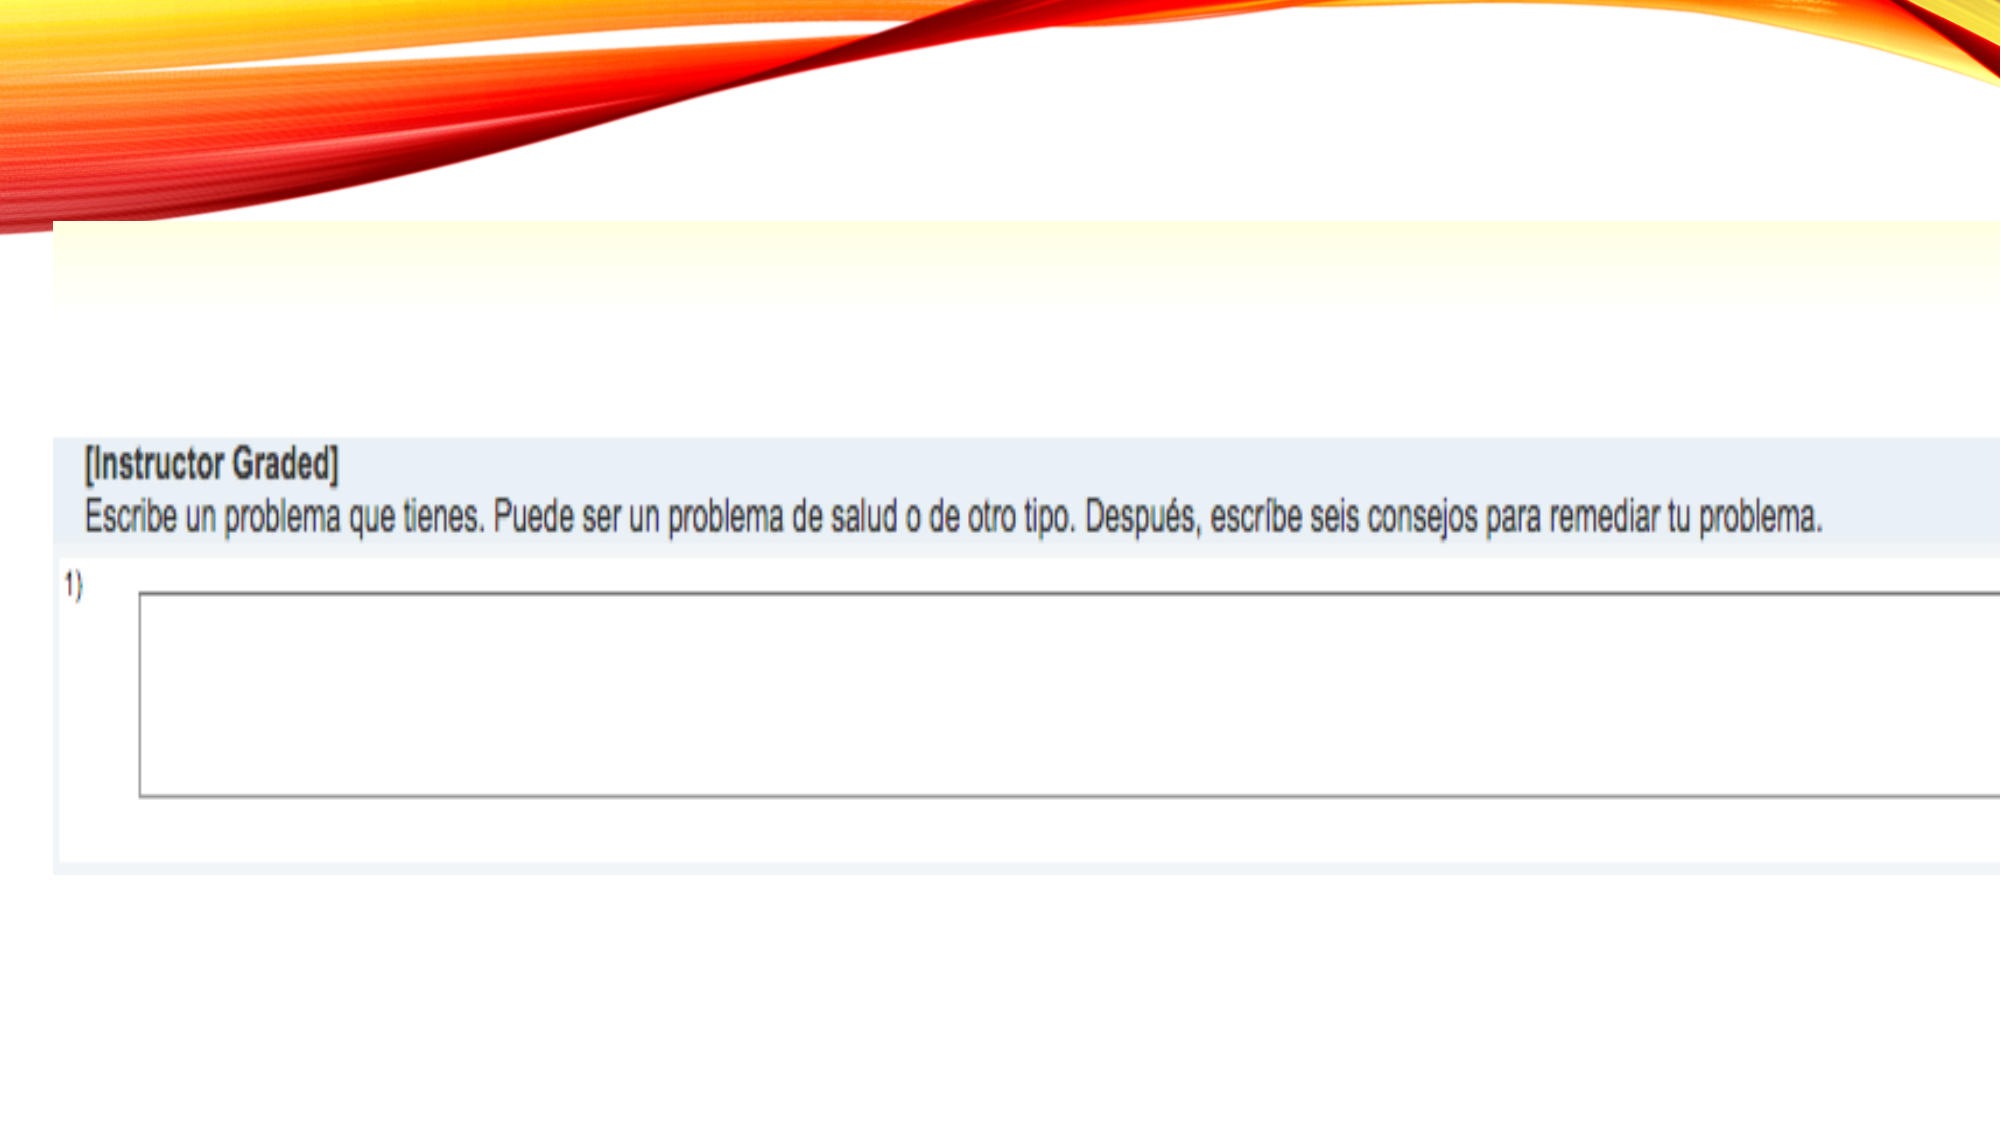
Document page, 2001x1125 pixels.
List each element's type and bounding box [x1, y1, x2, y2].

picture [0, 0, 2000, 875]
